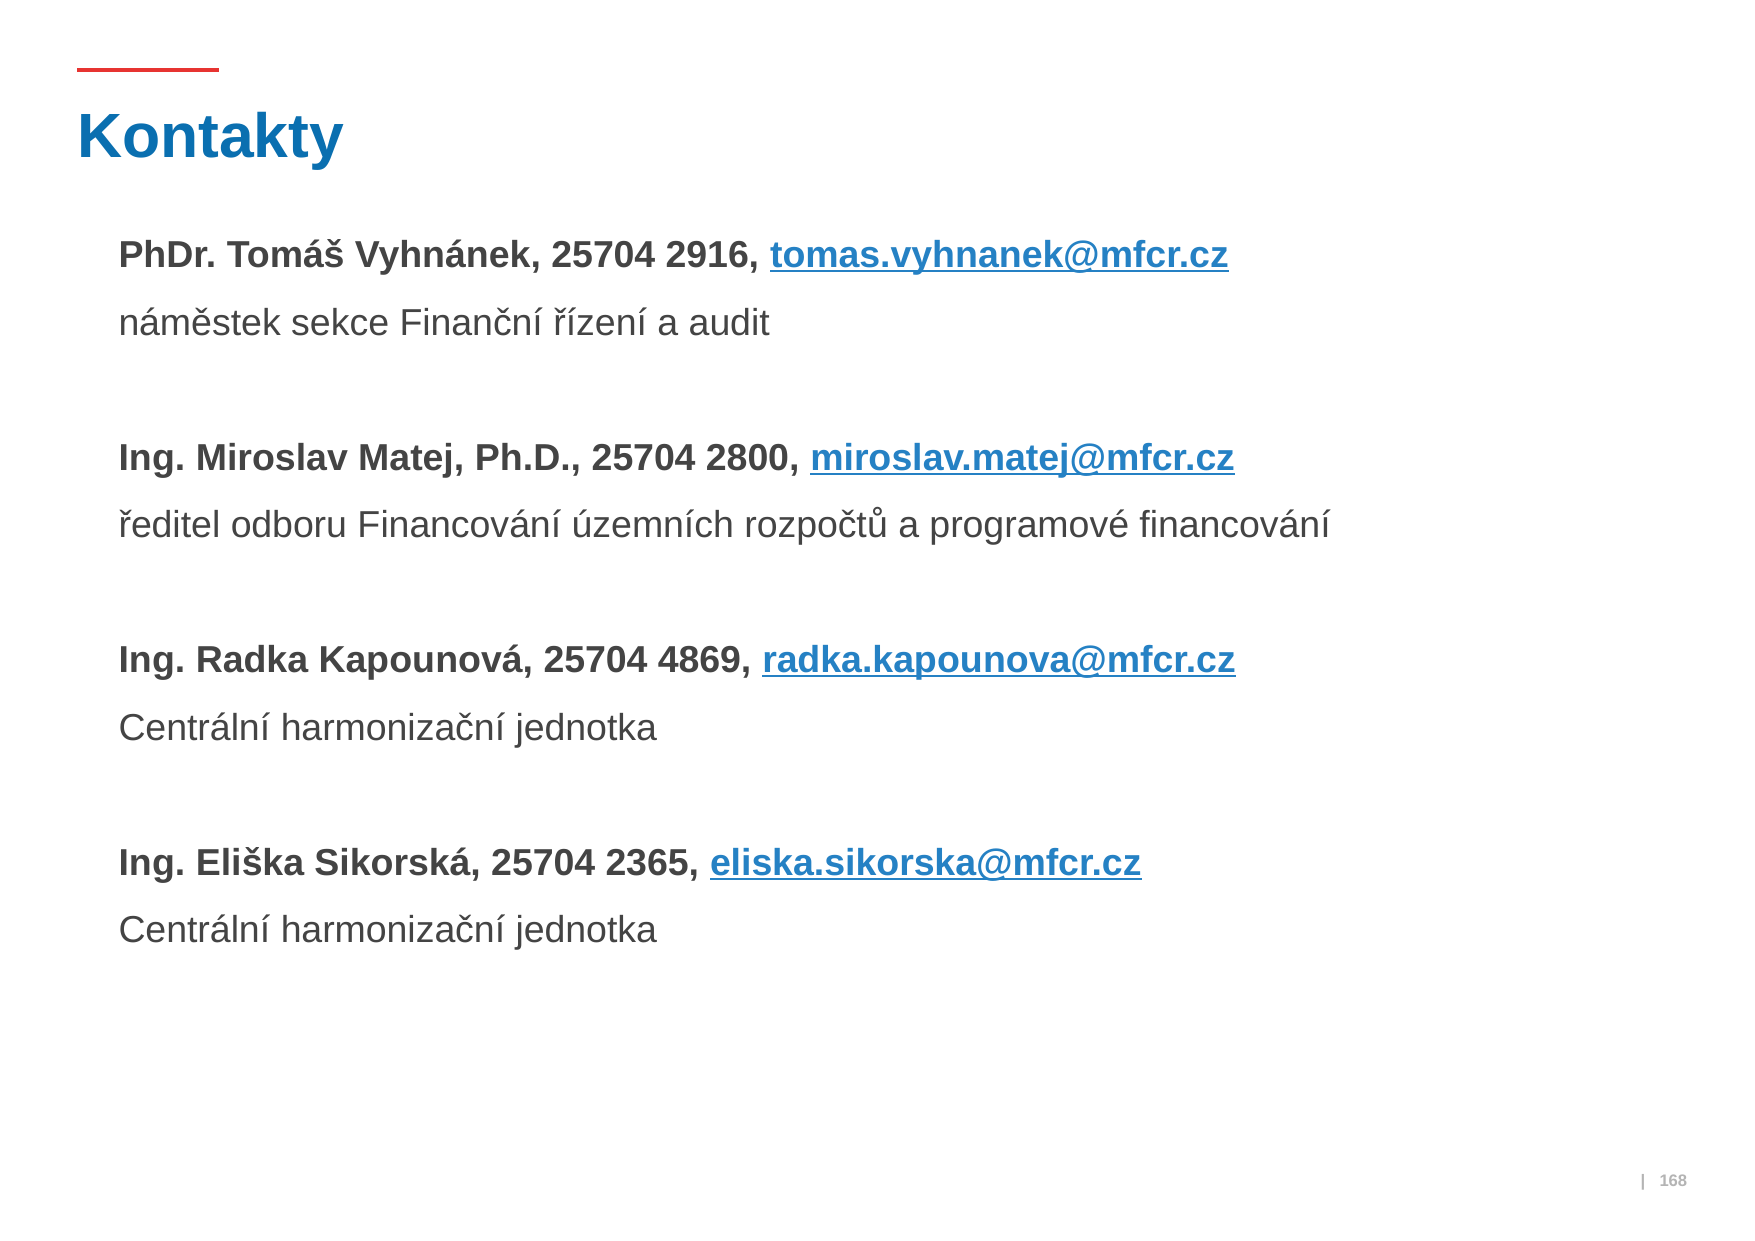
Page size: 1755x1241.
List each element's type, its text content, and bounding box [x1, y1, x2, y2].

title Kontakty [77, 95, 1552, 172]
list PhDr. Tomáš Vyhnánek, 25704 2916, tomas.vyhnanek@mfcr.cz náměstek sekce Finanční řízení a audit Ing. Miroslav Matej, Ph.D., 25704 2800, miroslav.matej@mfcr.cz ředitel odboru Financování územních rozpočtů a programové financování Ing. Radka Kapounová, 25704 4869, radka.kapounova@mfcr.cz Centrální harmonizační jednotka Ing. Eliška Sikorská, 25704 2365, eliska.sikorska@mfcr.cz Centrální harmonizační jednotka [89, 207, 1633, 1141]
slide_number | 168 [1427, 1169, 1688, 1190]
